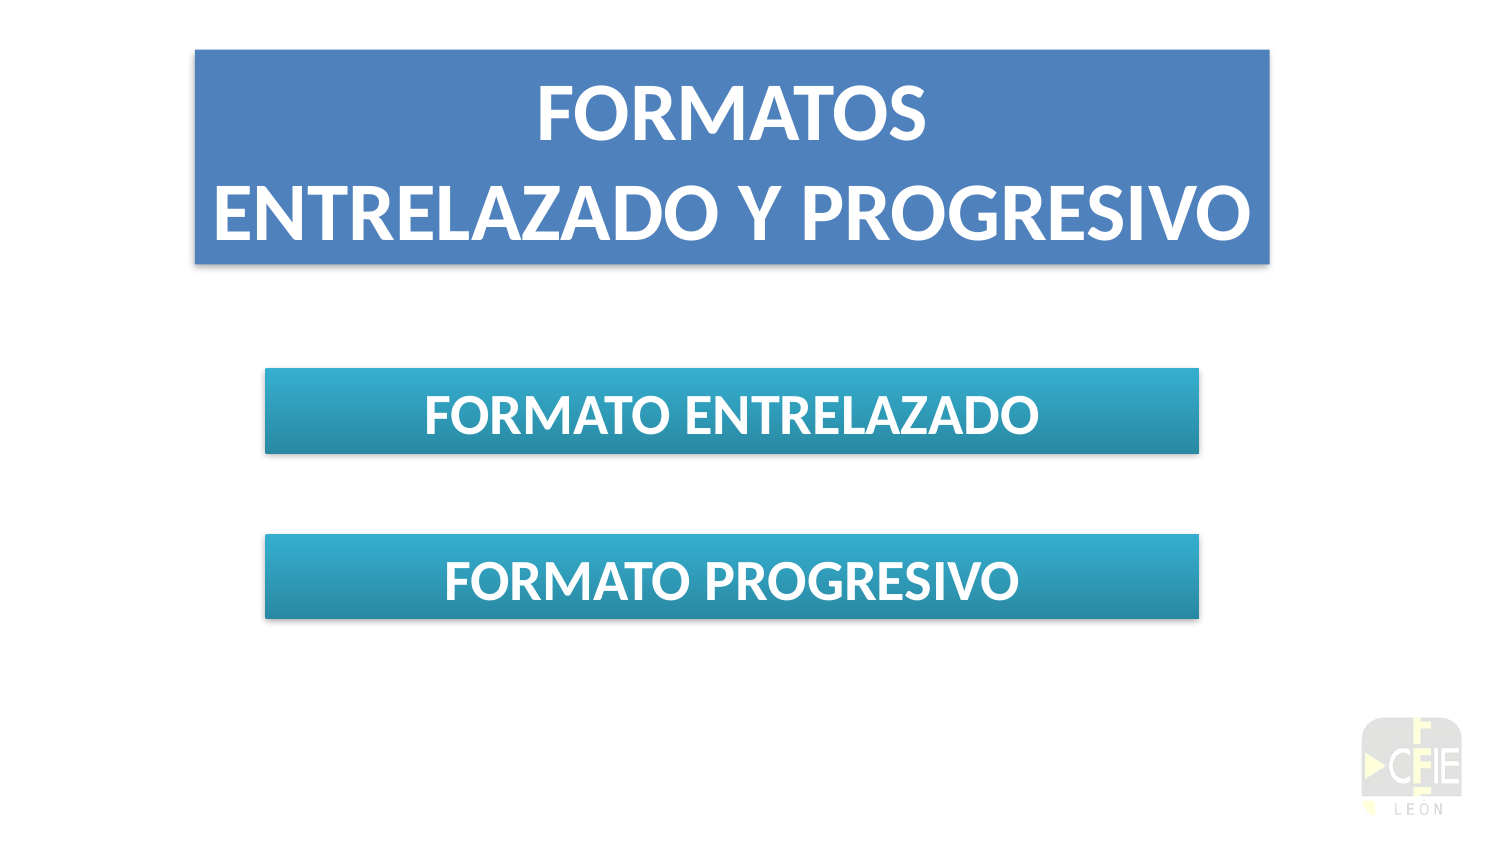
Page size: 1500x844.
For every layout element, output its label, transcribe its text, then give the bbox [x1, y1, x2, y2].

text_box FORMATOS ENTRELAZADO Y PROGRESIVO [193, 48, 1272, 266]
text_box FORMATO ENTRELAZADO [265, 368, 1199, 454]
picture [1361, 716, 1463, 818]
text_box FORMATO PROGRESIVO [265, 534, 1199, 619]
